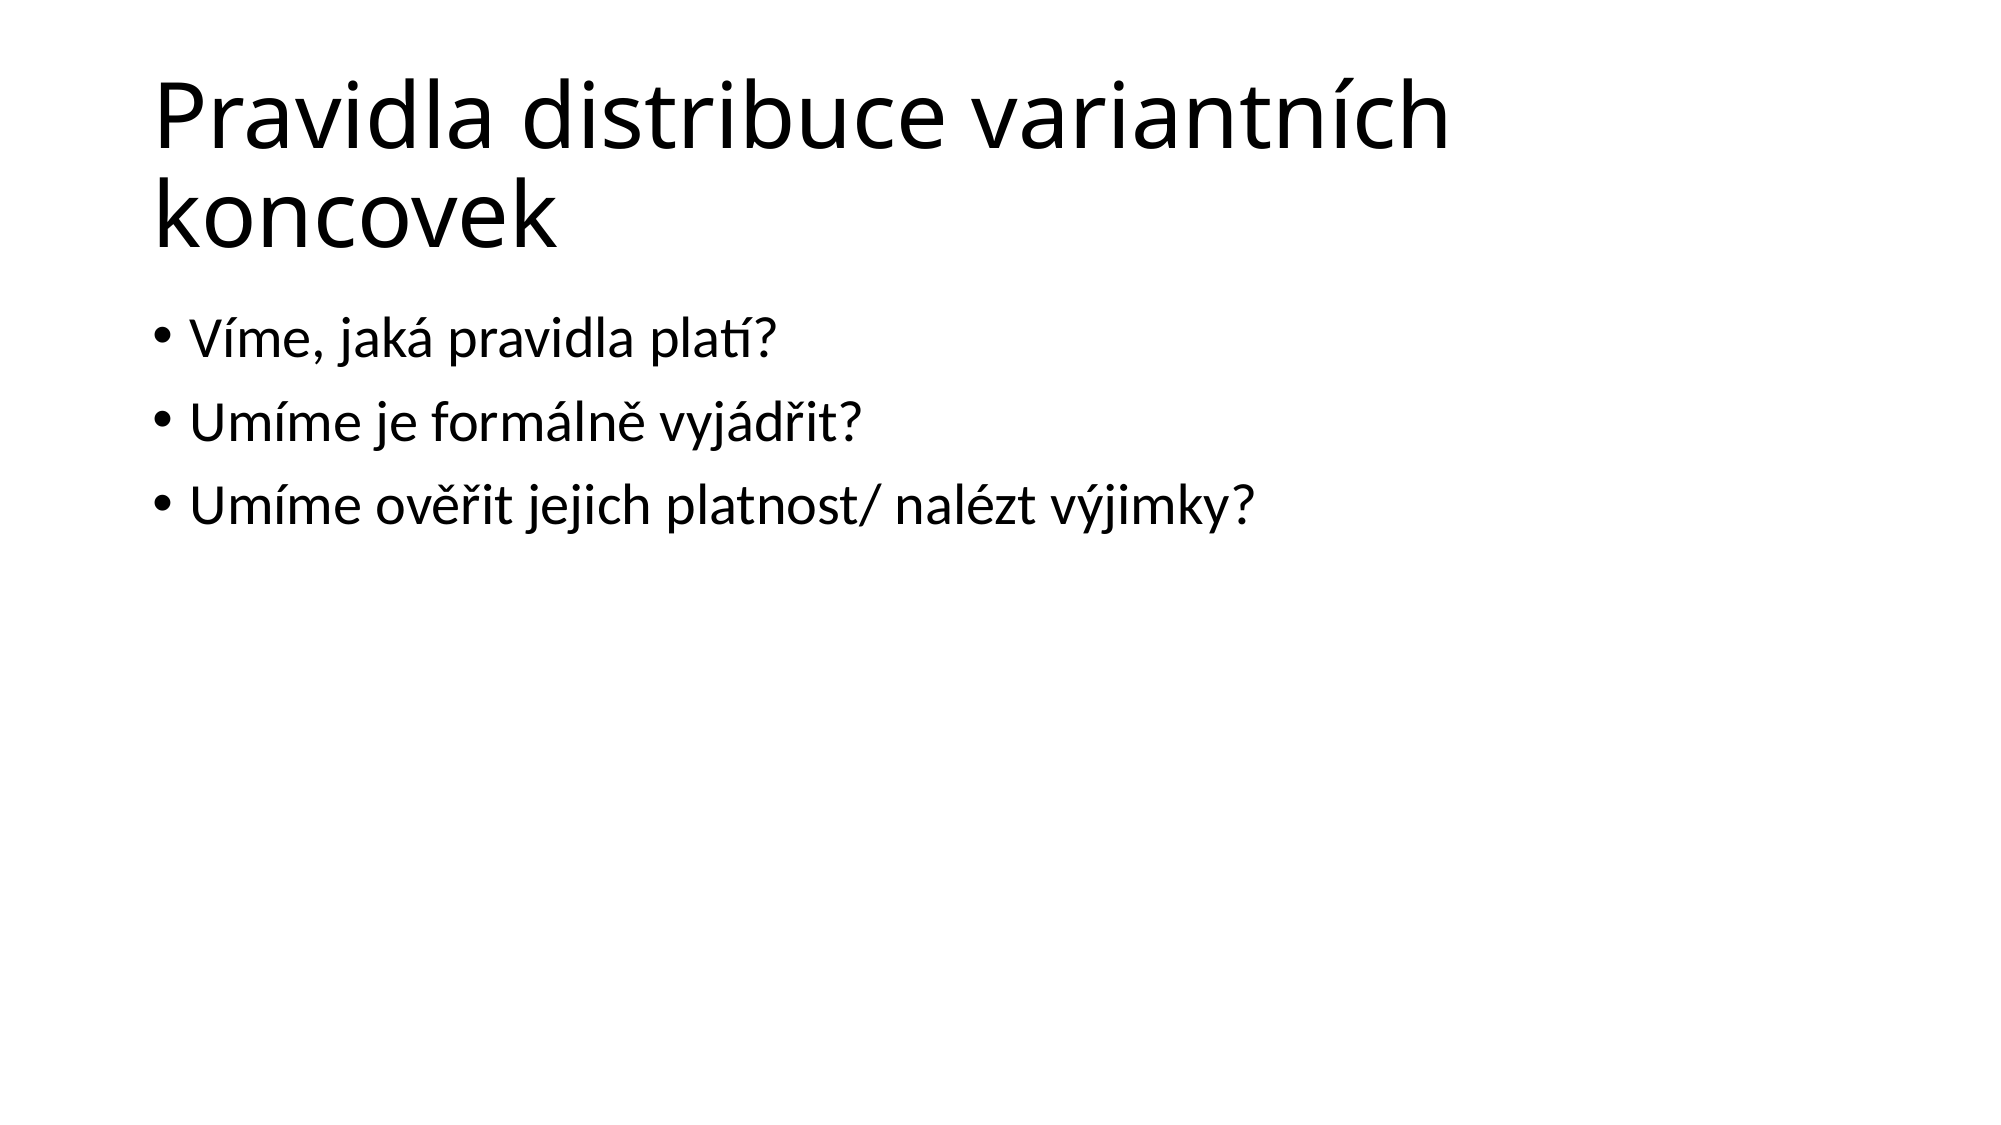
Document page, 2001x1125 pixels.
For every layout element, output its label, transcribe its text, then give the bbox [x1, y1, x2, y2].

title Pravidla distribuce variantních koncovek [137, 59, 1863, 278]
list Víme, jaká pravidla platí? Umíme je formálně vyjádřit? Umíme ověřit jejich platnost/ nalézt výjimky? [137, 299, 1863, 1014]
